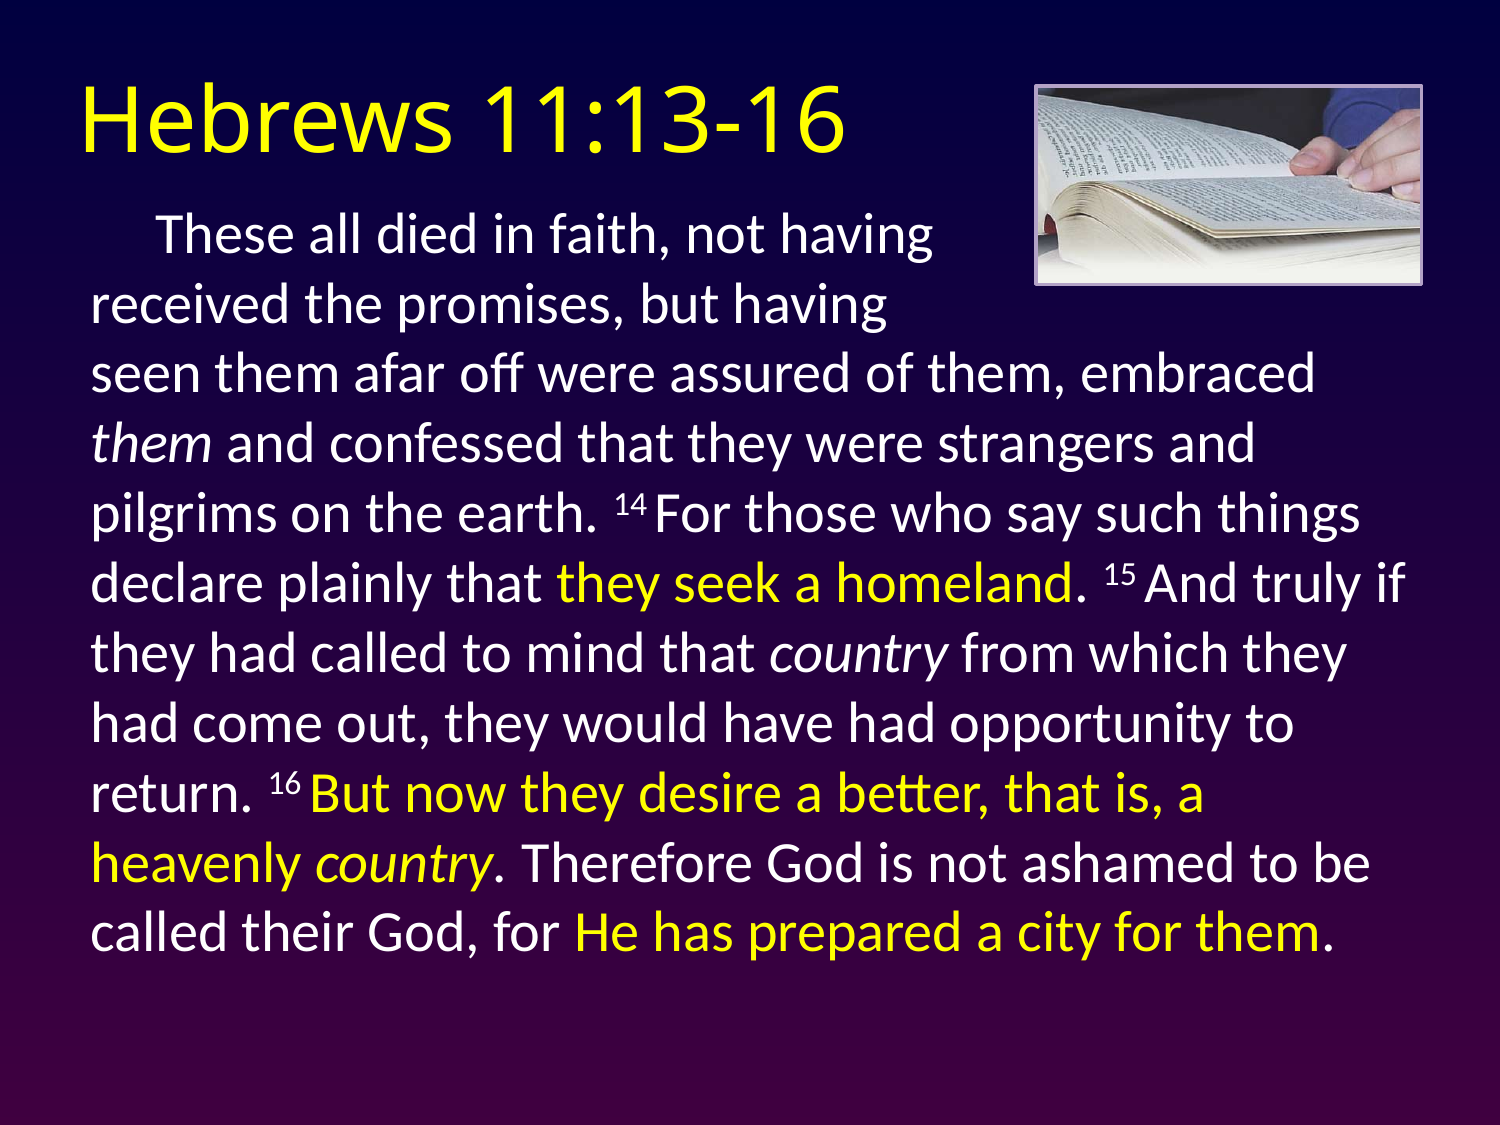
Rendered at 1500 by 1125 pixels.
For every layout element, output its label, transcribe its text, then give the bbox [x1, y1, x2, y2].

picture [1037, 87, 1421, 284]
list These all died in faith, not having received the promises, but having seen them afar off were assured of them, embraced them and confessed that they were strangers and pilgrims on the earth. 14 For those who say such things declare plainly that they seek a homeland. 15 And truly if they had called to mind that country from which they had come out, they would have had opportunity to return. 16 But now they desire a better, that is, a heavenly country. Therefore God is not ashamed to be called their God, for He has prepared a city for them. [75, 187, 1425, 1050]
title Hebrews 11:13-16 [62, 45, 1425, 188]
